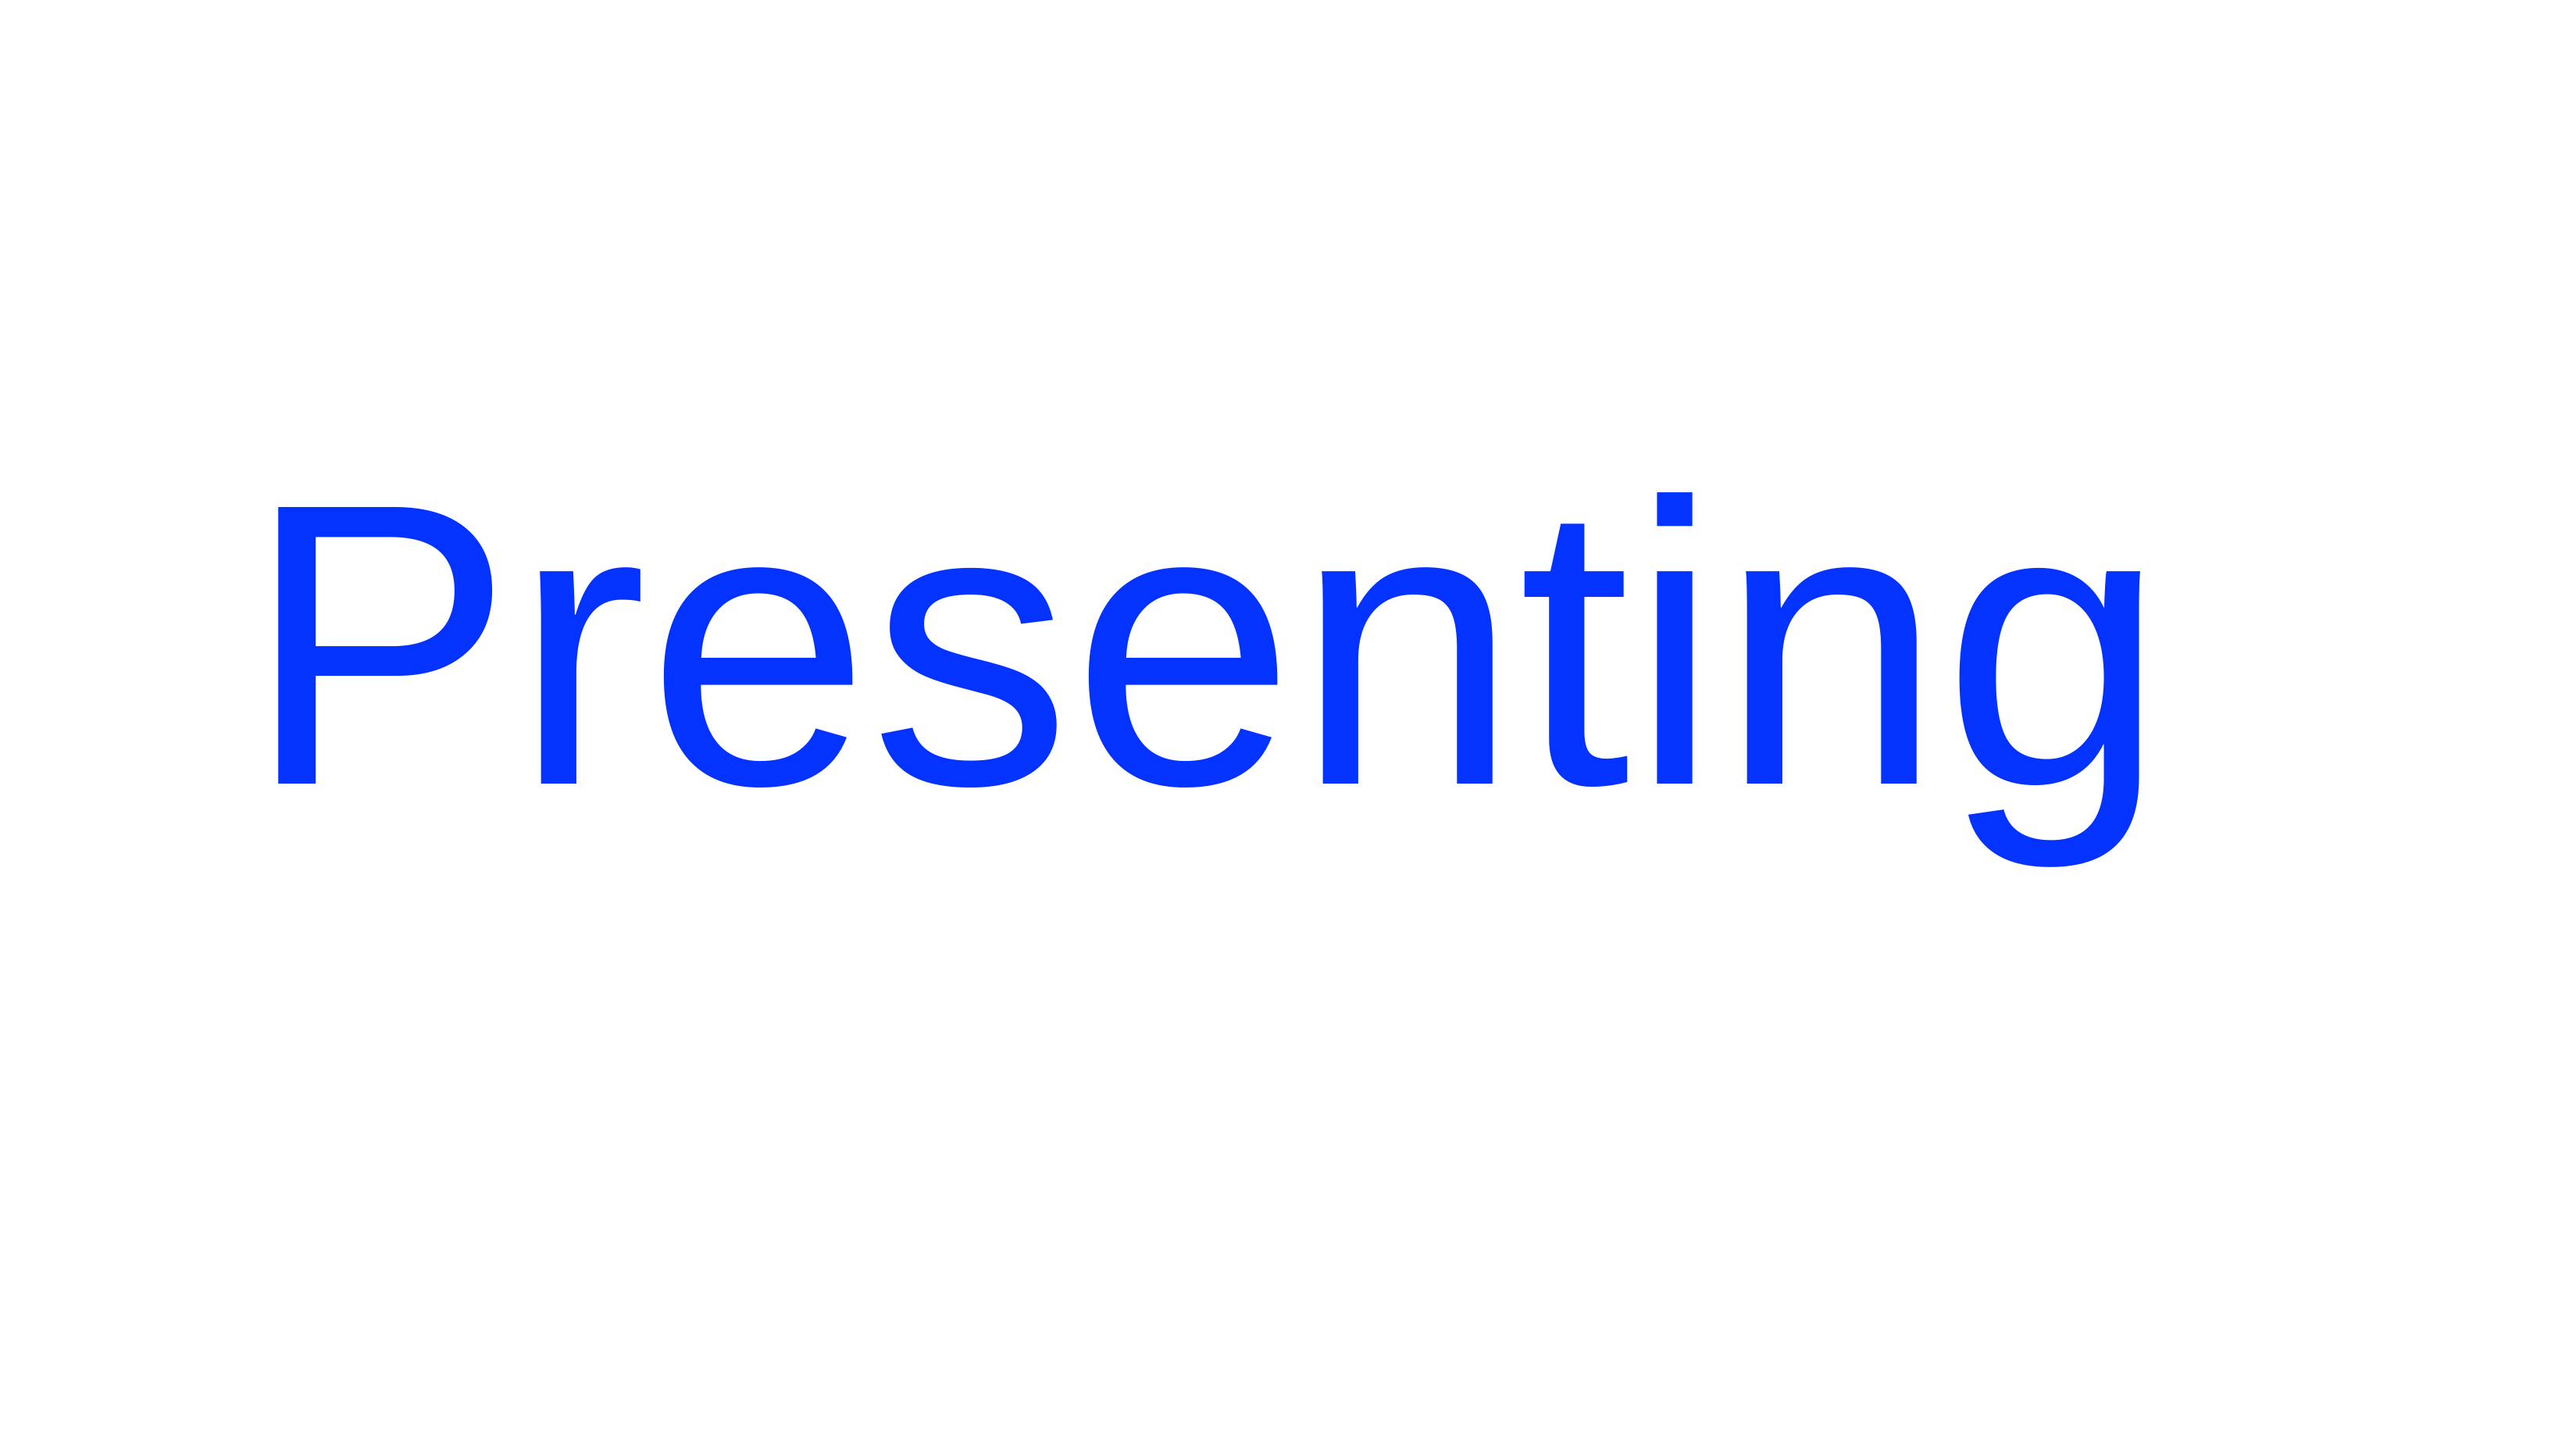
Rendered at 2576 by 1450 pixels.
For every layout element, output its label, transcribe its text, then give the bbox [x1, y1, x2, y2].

title Presenting [36, 14, 2540, 865]
